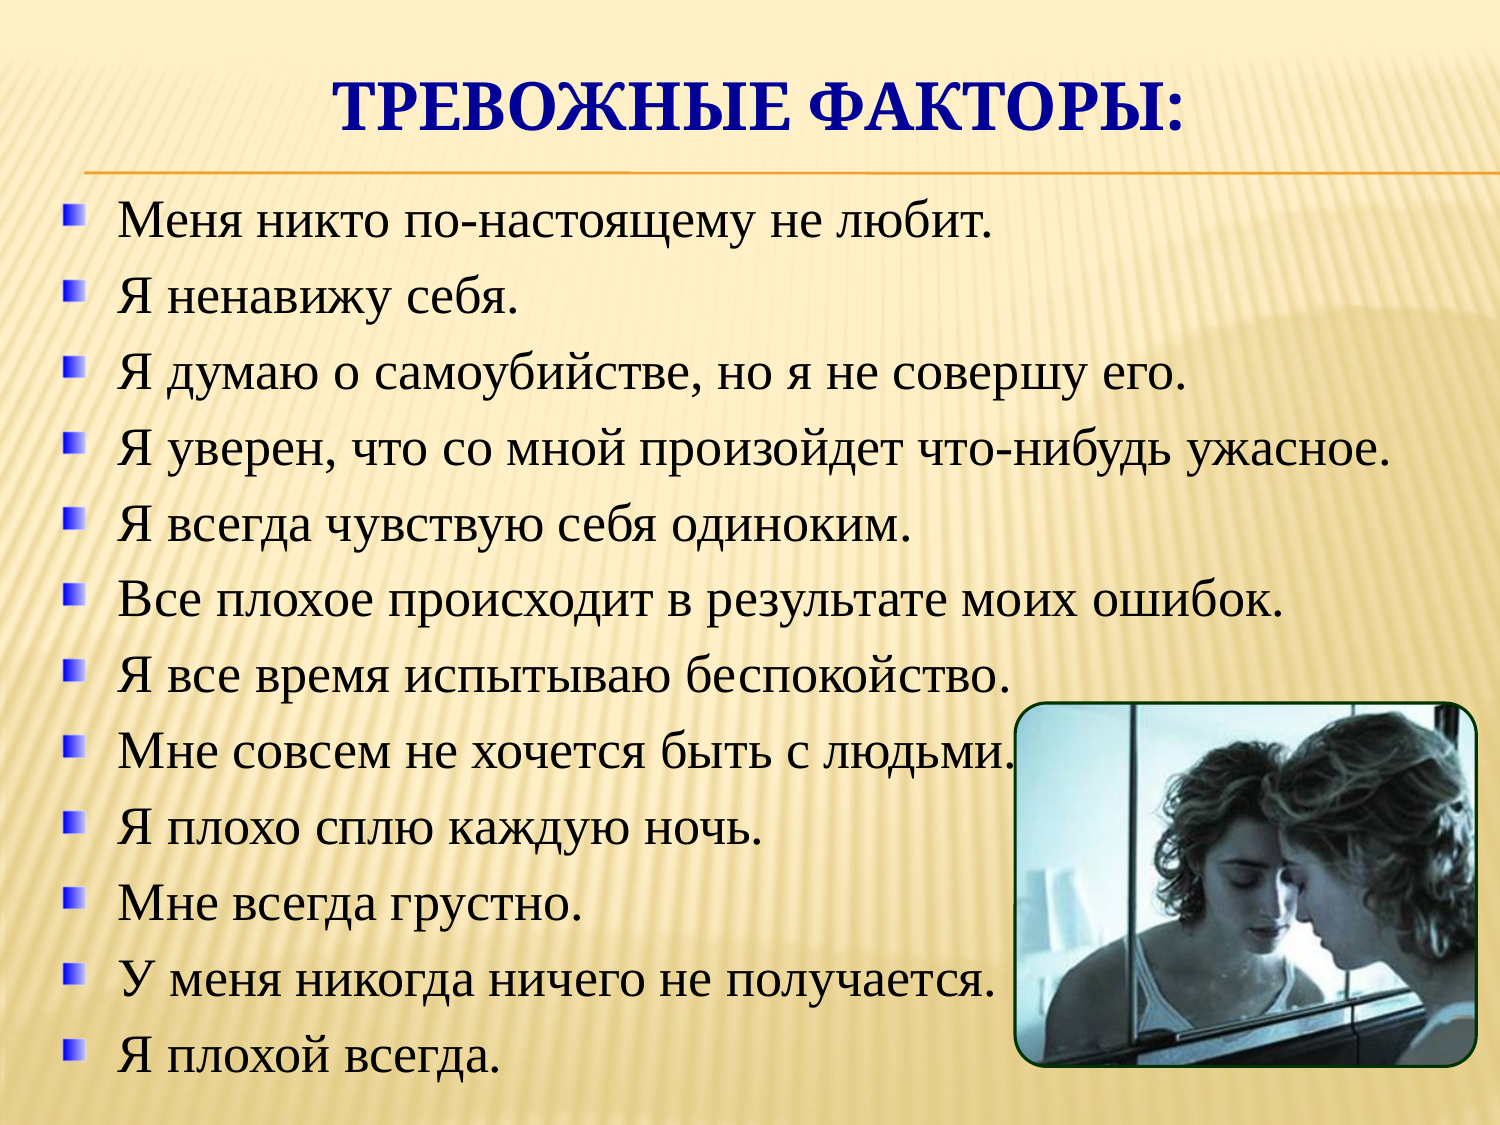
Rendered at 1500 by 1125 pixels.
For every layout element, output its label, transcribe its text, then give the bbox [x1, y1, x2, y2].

picture [61, 430, 89, 457]
picture [61, 885, 89, 912]
title тревожные факторы: [46, 35, 1472, 173]
picture [61, 1037, 89, 1064]
picture [61, 809, 89, 837]
picture [61, 278, 89, 305]
picture [61, 505, 89, 533]
list Меня никто по-настоящему не любит. Я ненавижу себя. Я думаю о самоубийстве, но я не совершу его. Я уверен, что со мной произойдет что-нибудь ужасное. Я всегда чувствую себя одиноким. Все плохое происходит в результате моих ошибок. Я все время испытываю беспокойство. Мне совсем не хочется быть с людьми. Я плохо сплю каждую ночь. Мне всегда грустно. У меня никогда ничего не получается. Я плохой всегда. [46, 175, 1472, 1102]
picture [61, 202, 89, 229]
picture [1014, 702, 1477, 1067]
picture [61, 733, 89, 761]
picture [61, 657, 89, 685]
picture [61, 961, 89, 988]
picture [61, 581, 89, 609]
picture [61, 354, 89, 381]
